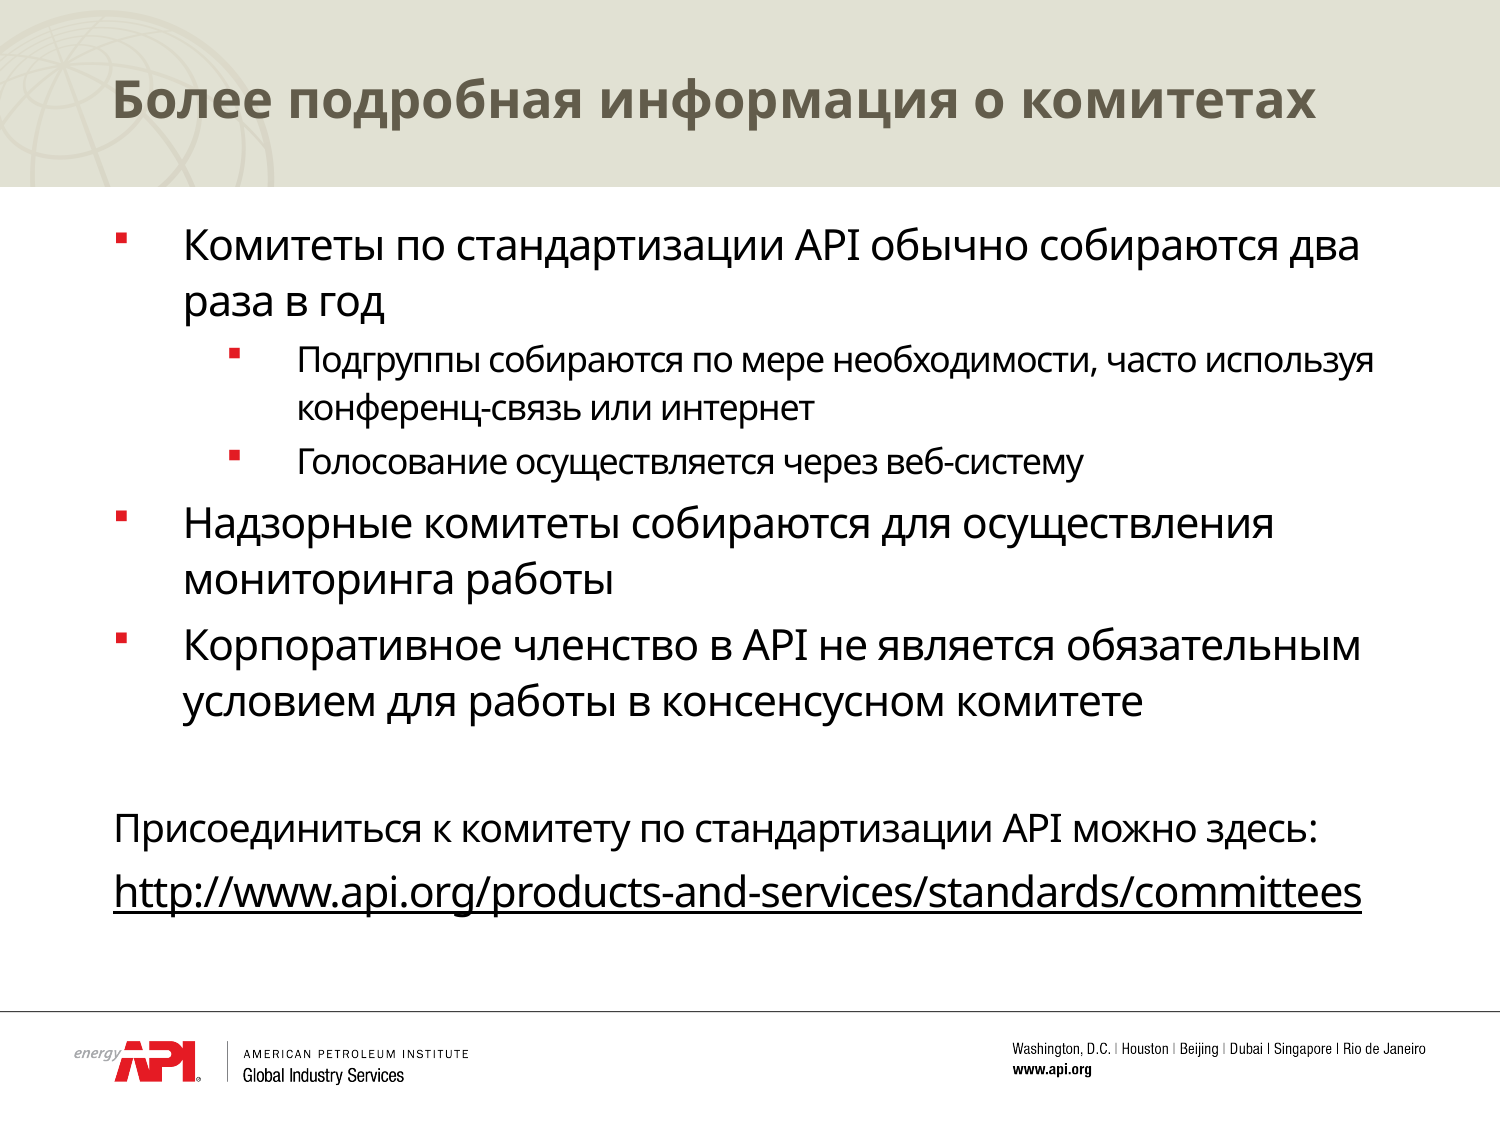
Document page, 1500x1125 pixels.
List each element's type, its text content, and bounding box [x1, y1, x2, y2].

title Более подробная информация о комитетах [96, 39, 1403, 157]
picture [0, 0, 1500, 1125]
list Комитеты по стандартизации API обычно собираются два раза в год Подгруппы собираются по мере необходимости, часто используя конференц-связь или интернет Голосование осуществляется через веб-систему Надзорные комитеты собираются для осуществления мониторинга работы Корпоративное членство в API не является обязательным условием для работы в консенсусном комитете Присоединиться к комитету по стандартизации API можно здесь: http://www.api.org/products-and-services/standards/committees [98, 204, 1404, 947]
